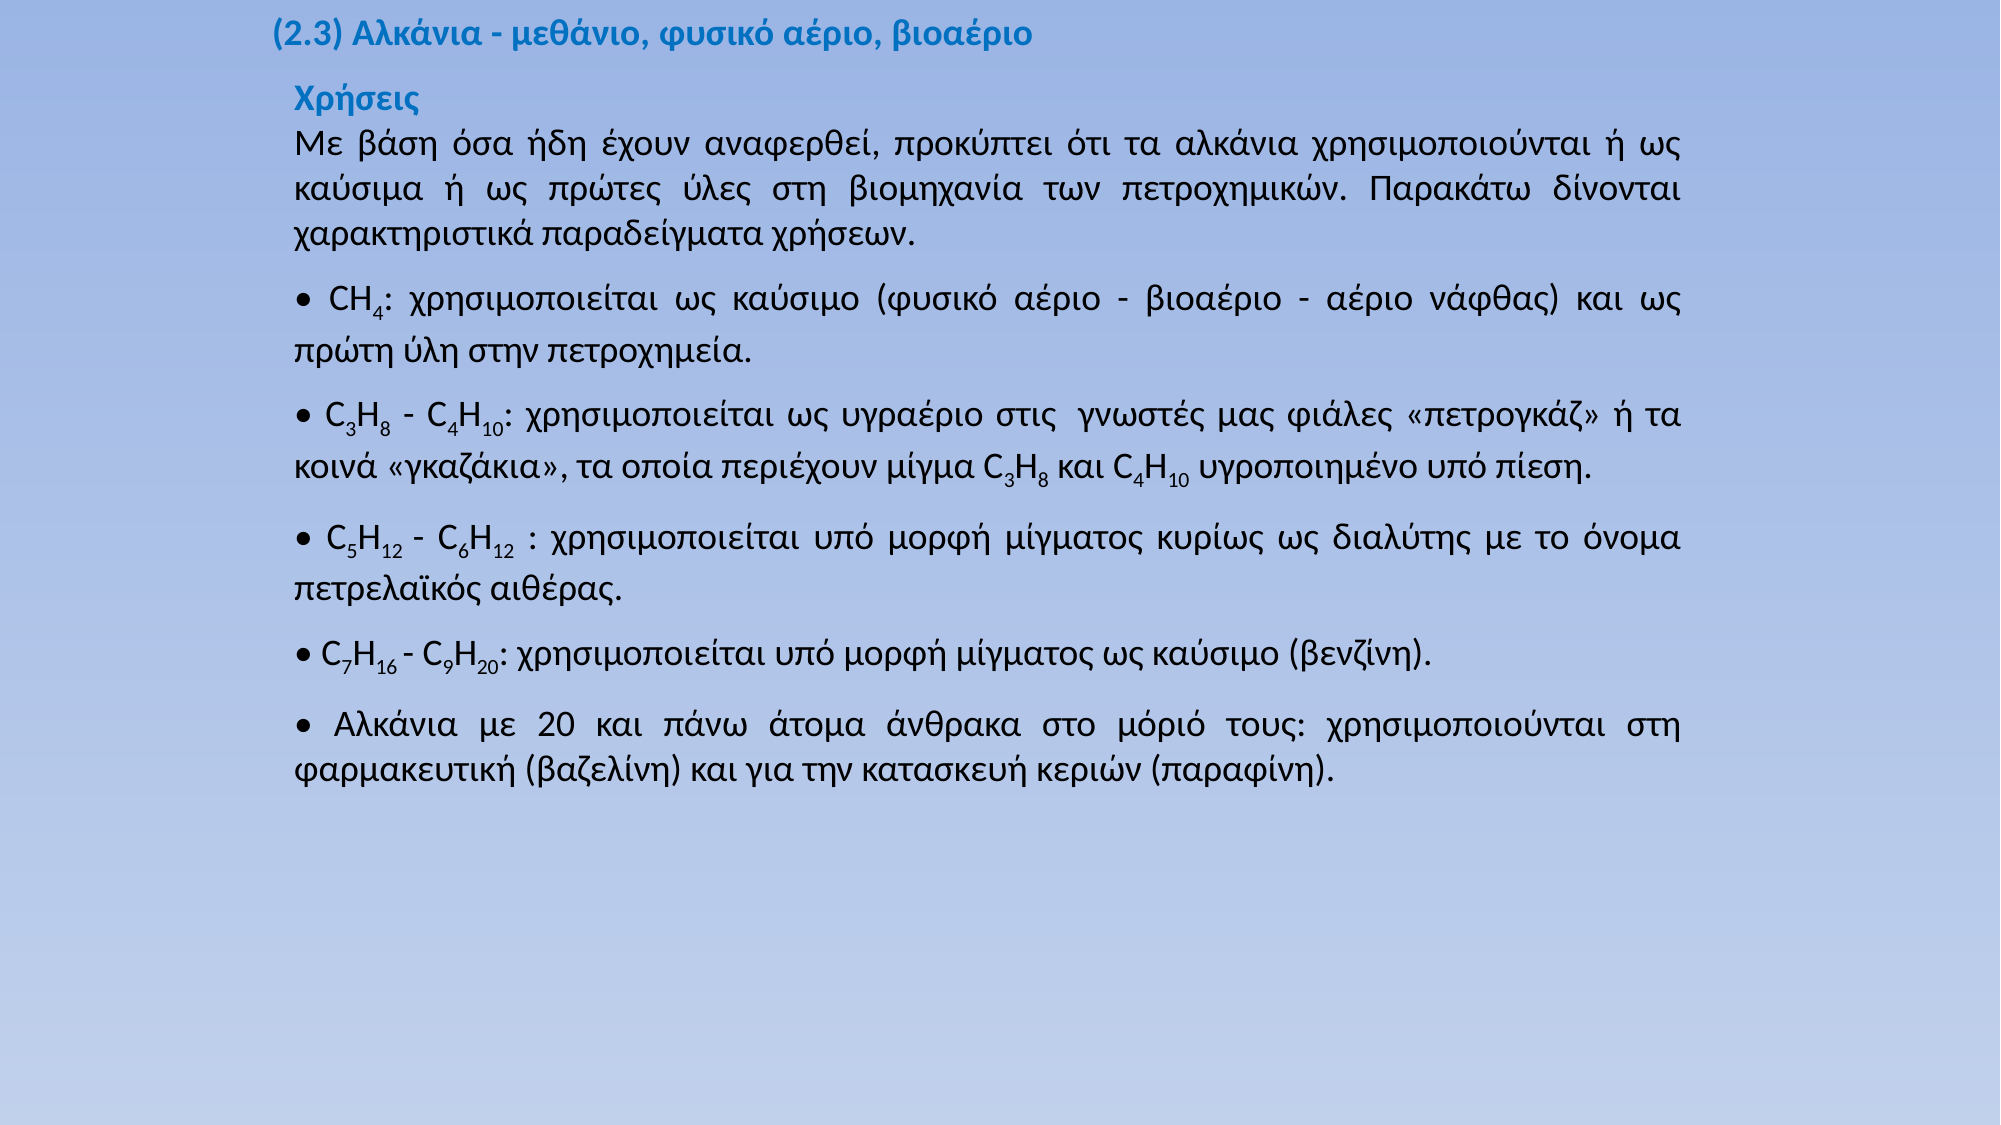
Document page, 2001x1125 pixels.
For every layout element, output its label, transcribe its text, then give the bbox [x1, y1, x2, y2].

text_box Χρήσεις Με βάση όσα ήδη έχουν αναφερθεί, προκύπτει ότι τα αλκάνια χρησιμοποιούνται ή ως καύσιμα ή ως πρώτες ύλες στη βιομηχανία των πετροχημικών. Παρακάτω δίνονται χαρακτηριστικά παραδείγματα χρήσεων. • CH4: χρησιμοποιείται ως καύσιμο (φυσικό αέριο - βιοαέριο - αέριο νάφθας) και ως πρώτη ύλη στην πετροχημεία. • C3H8 - C4H10: χρησιμοποιείται ως υγραέριο στις γνωστές μας φιάλες «πετρογκάζ» ή τα κοινά «γκαζάκια», τα οποία περιέχουν μίγμα C3H8 και C4Η10 υγροποιημένο υπό πίεση. • C5H12 - C6H12 : χρησιμοποιείται υπό μορφή μίγματος κυρίως ως διαλύτης με το όνομα πετρελαϊκός αιθέρας. • C7H16 - C9H20: χρησιμοποιείται υπό μορφή μίγματος ως καύσιμο (βενζίνη). • Αλκάνια με 20 και πάνω άτομα άνθρακα στο μόριό τους: χρησιμοποιούνται στη φαρμακευτική (βαζελίνη) και για την κατασκευή κεριών (παραφίνη). [279, 66, 1697, 797]
text_box (2.3) Αλκάνια - μεθάνιο, φυσικό αέριο, βιοαέριο [257, 0, 1296, 61]
